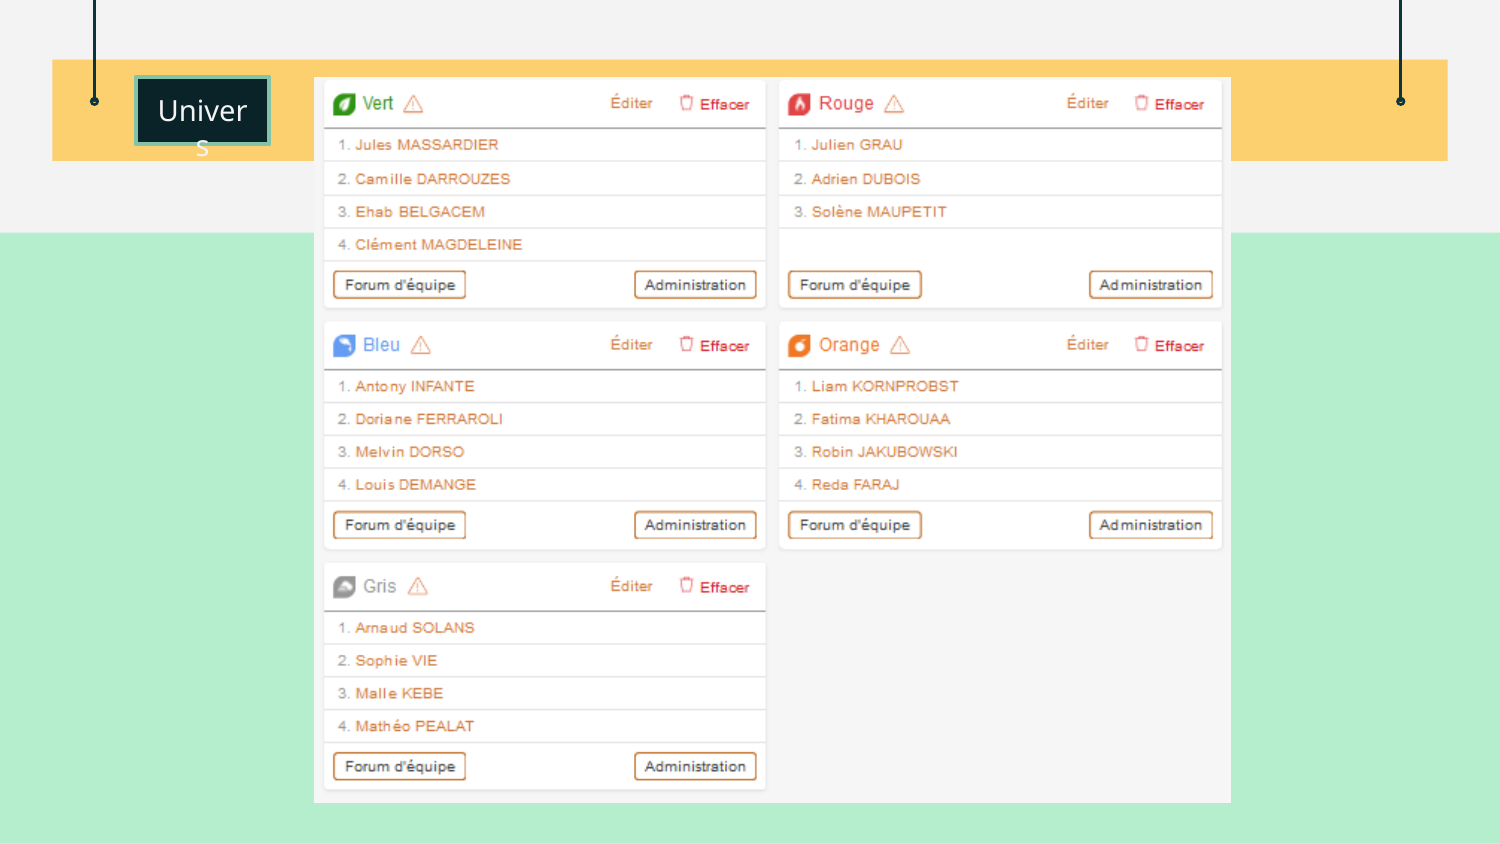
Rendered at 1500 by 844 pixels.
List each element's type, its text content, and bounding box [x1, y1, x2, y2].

text_box Univers [134, 75, 271, 146]
picture [314, 76, 1231, 803]
title Vos équipes [236, 69, 1285, 165]
